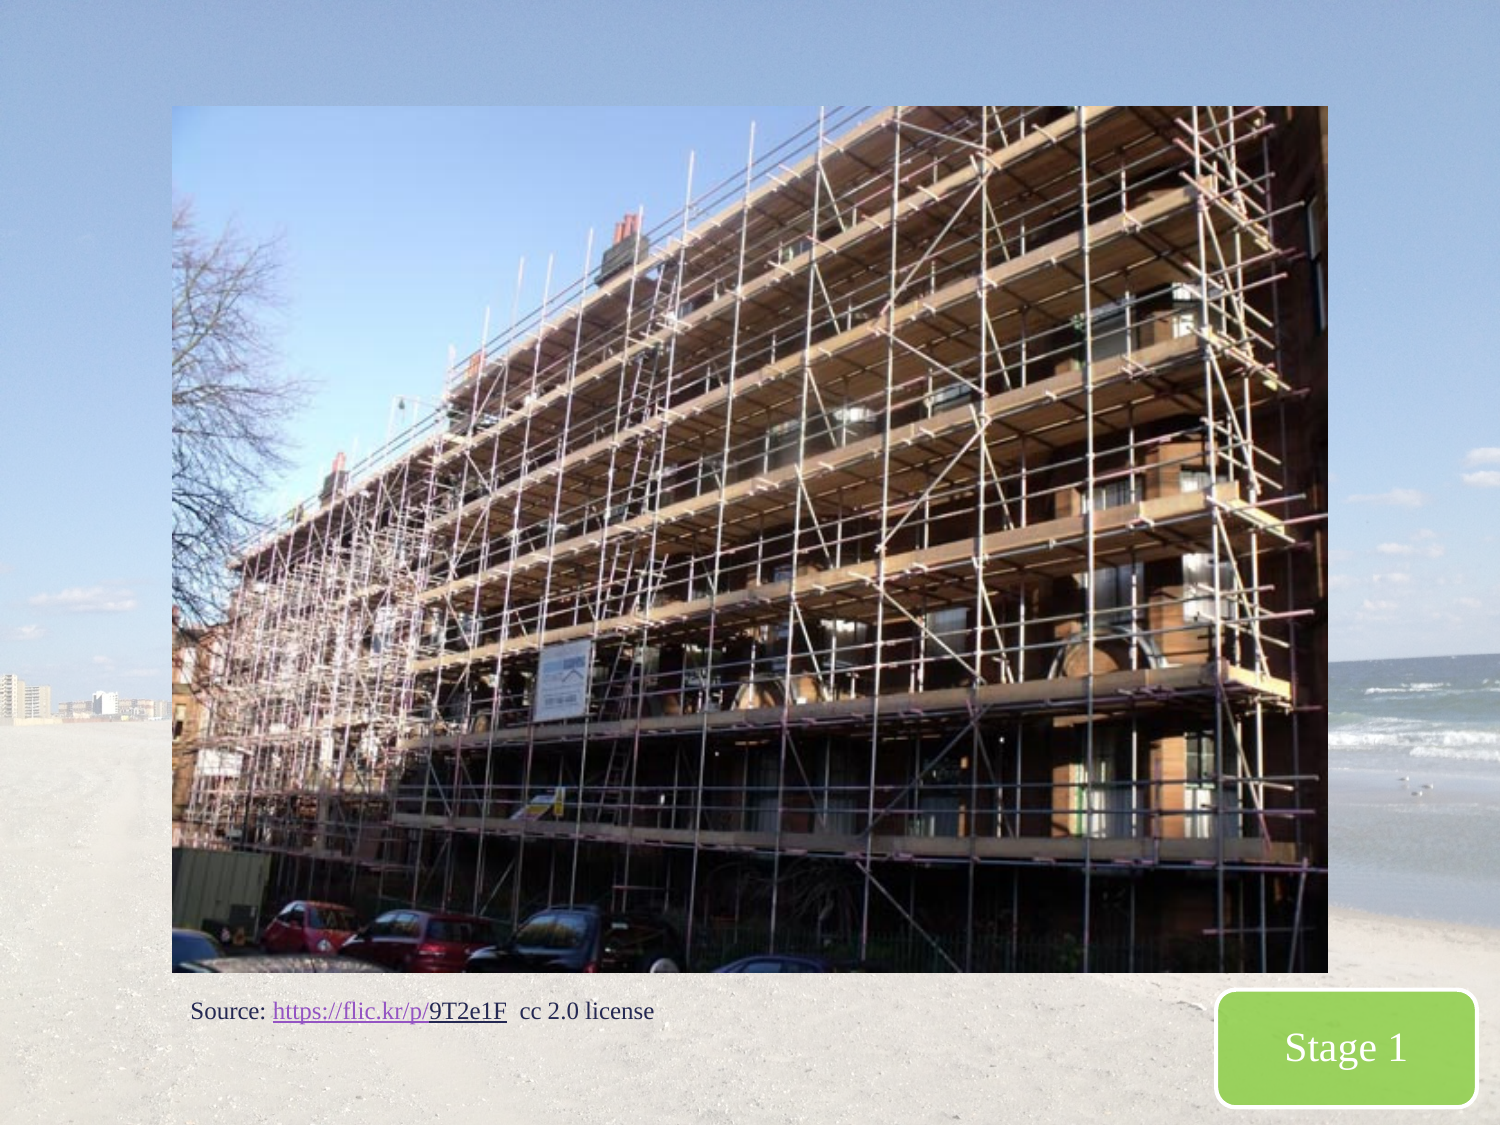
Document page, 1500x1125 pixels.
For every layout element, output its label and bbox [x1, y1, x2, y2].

picture [0, 0, 1500, 1125]
text_box [1215, 989, 1478, 1108]
